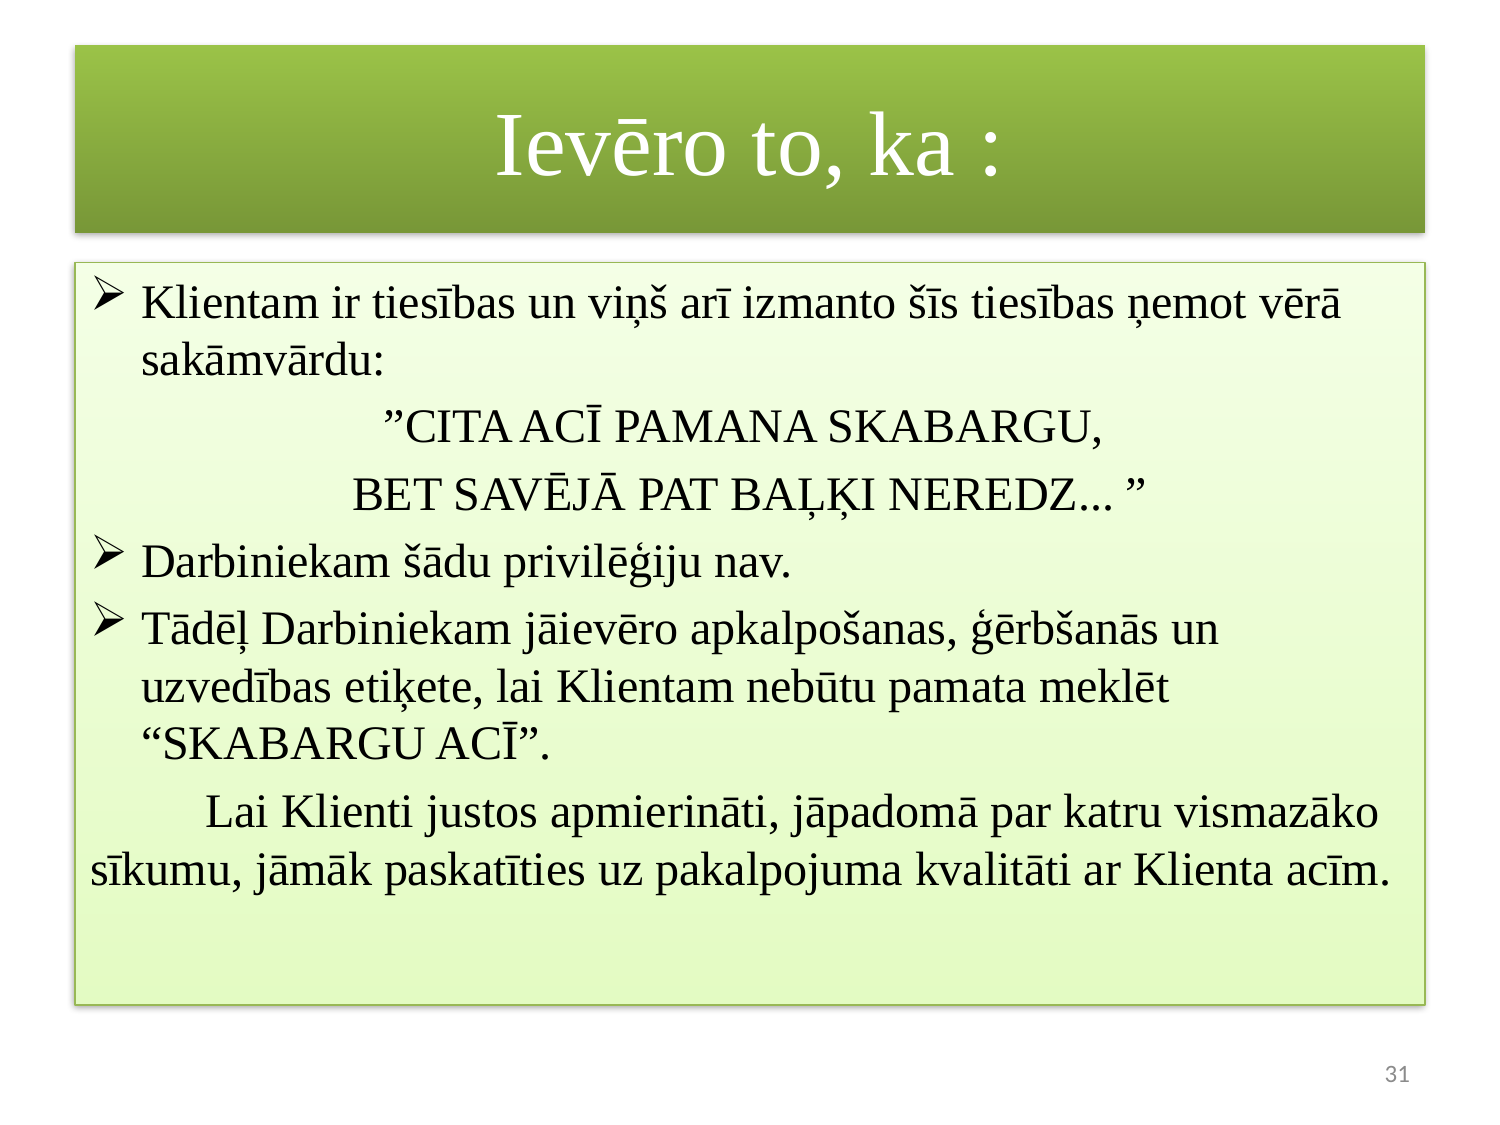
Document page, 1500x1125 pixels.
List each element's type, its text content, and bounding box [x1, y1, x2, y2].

title Ievēro to, ka : [75, 45, 1425, 233]
list Klientam ir tiesības un viņš arī izmanto šīs tiesības ņemot vērā sakāmvārdu: ”CITA ACĪ PAMANA SKABARGU, BET SAVĒJĀ PAT BAĻĶI NEREDZ... ” Darbiniekam šādu privilēģiju nav. Tādēļ Darbiniekam jāievēro apkalpošanas, ģērbšanās un uzvedības etiķete, lai Klientam nebūtu pamata meklēt “SKABARGU ACĪ”. Lai Klienti justos apmierināti, jāpadomā par katru vismazāko sīkumu, jāmāk paskatīties uz pakalpojuma kvalitāti ar Klienta acīm. [74, 262, 1426, 1006]
slide_number 31 [1074, 1042, 1425, 1103]
